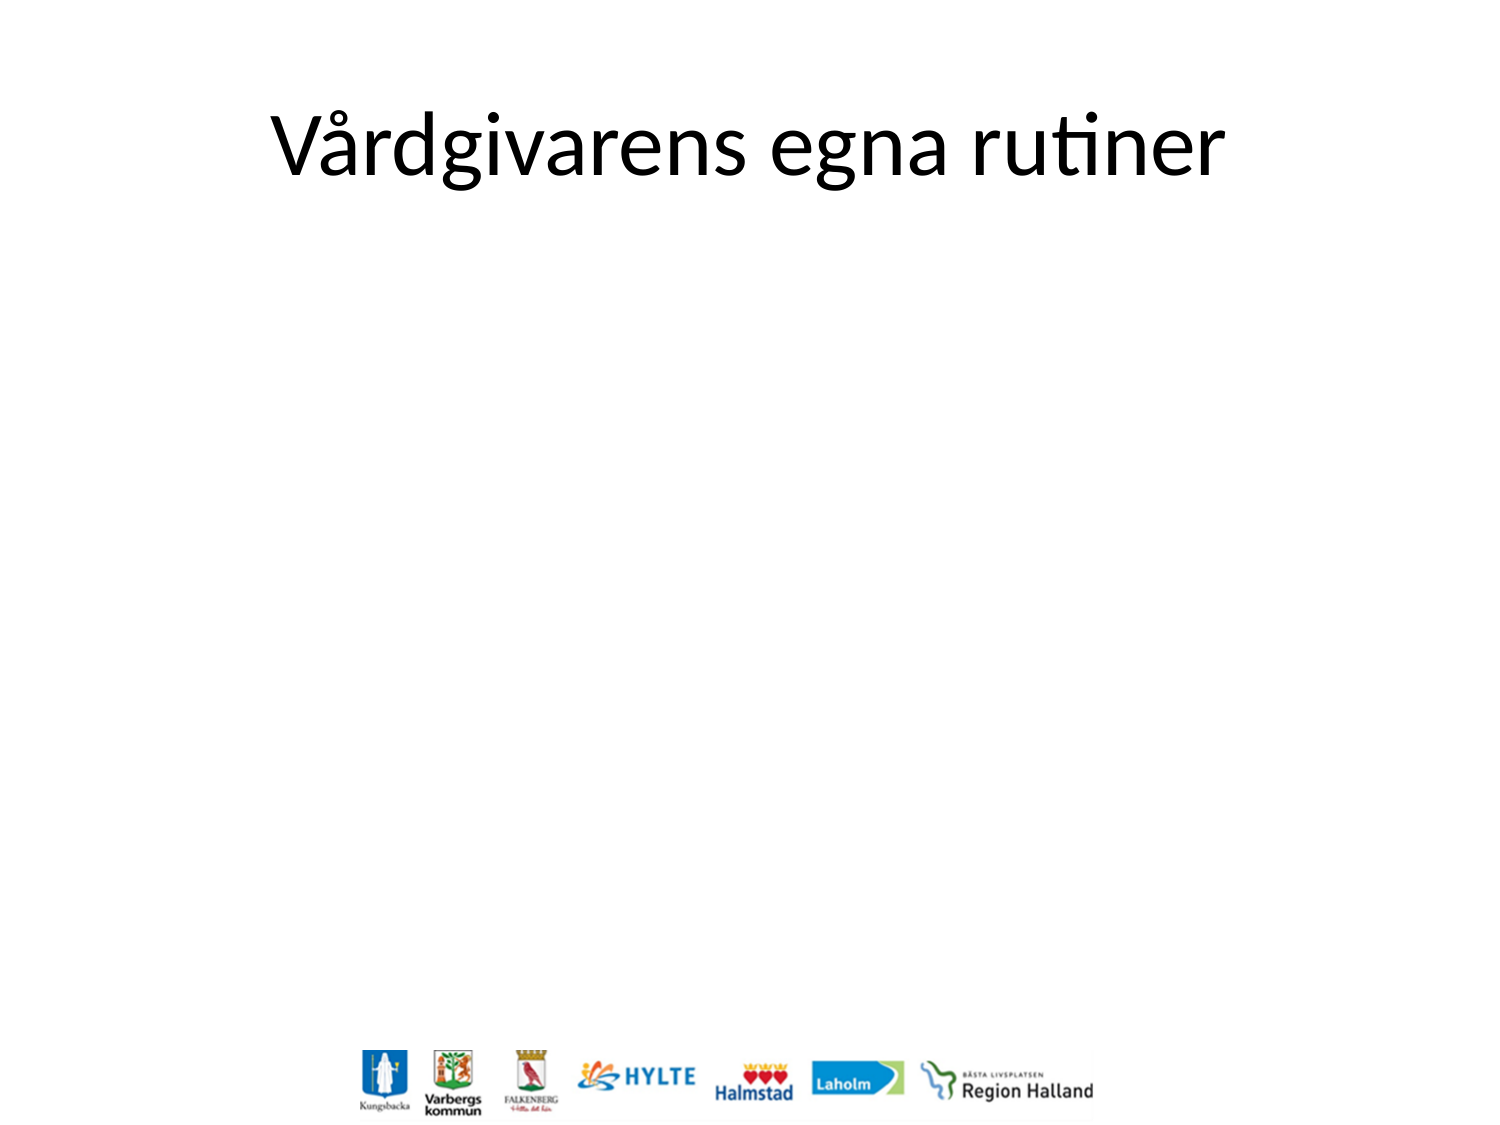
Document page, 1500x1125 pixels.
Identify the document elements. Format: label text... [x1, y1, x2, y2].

picture [360, 1050, 1094, 1122]
title Vårdgivarens egna rutiner [75, 45, 1425, 233]
